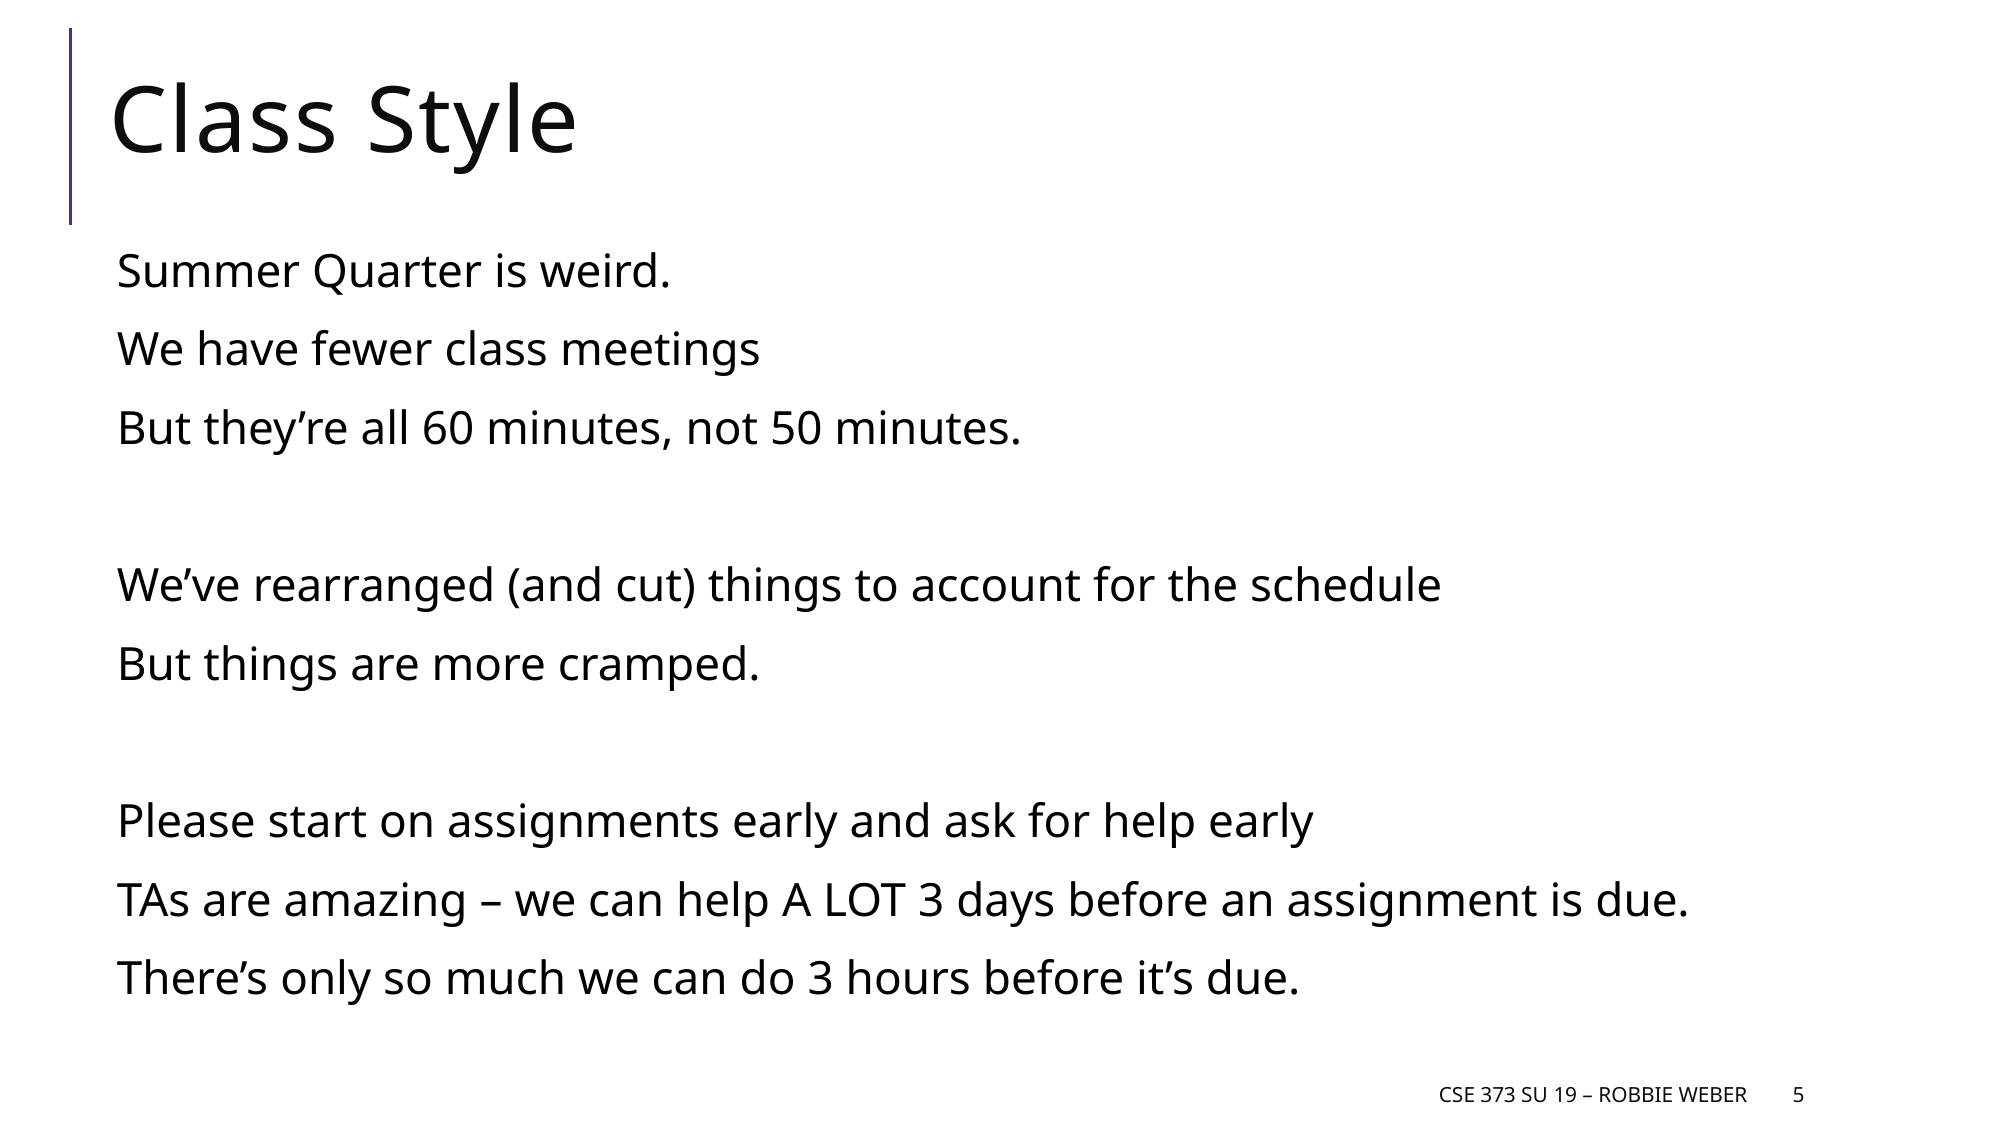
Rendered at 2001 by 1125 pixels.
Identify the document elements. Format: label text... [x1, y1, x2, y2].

footer CSE 373 SU 19 – Robbie Weber [794, 1073, 1763, 1119]
list Summer Quarter is weird. We have fewer class meetings But they’re all 60 minutes, not 50 minutes. We’ve rearranged (and cut) things to account for the schedule But things are more cramped. Please start on assignments early and ask for help early TAs are amazing – we can help A LOT 3 days before an assignment is due. There’s only so much we can do 3 hours before it’s due. [94, 240, 1930, 1035]
title Class Style [94, 43, 1930, 210]
slide_number 5 [1777, 1073, 1938, 1119]
